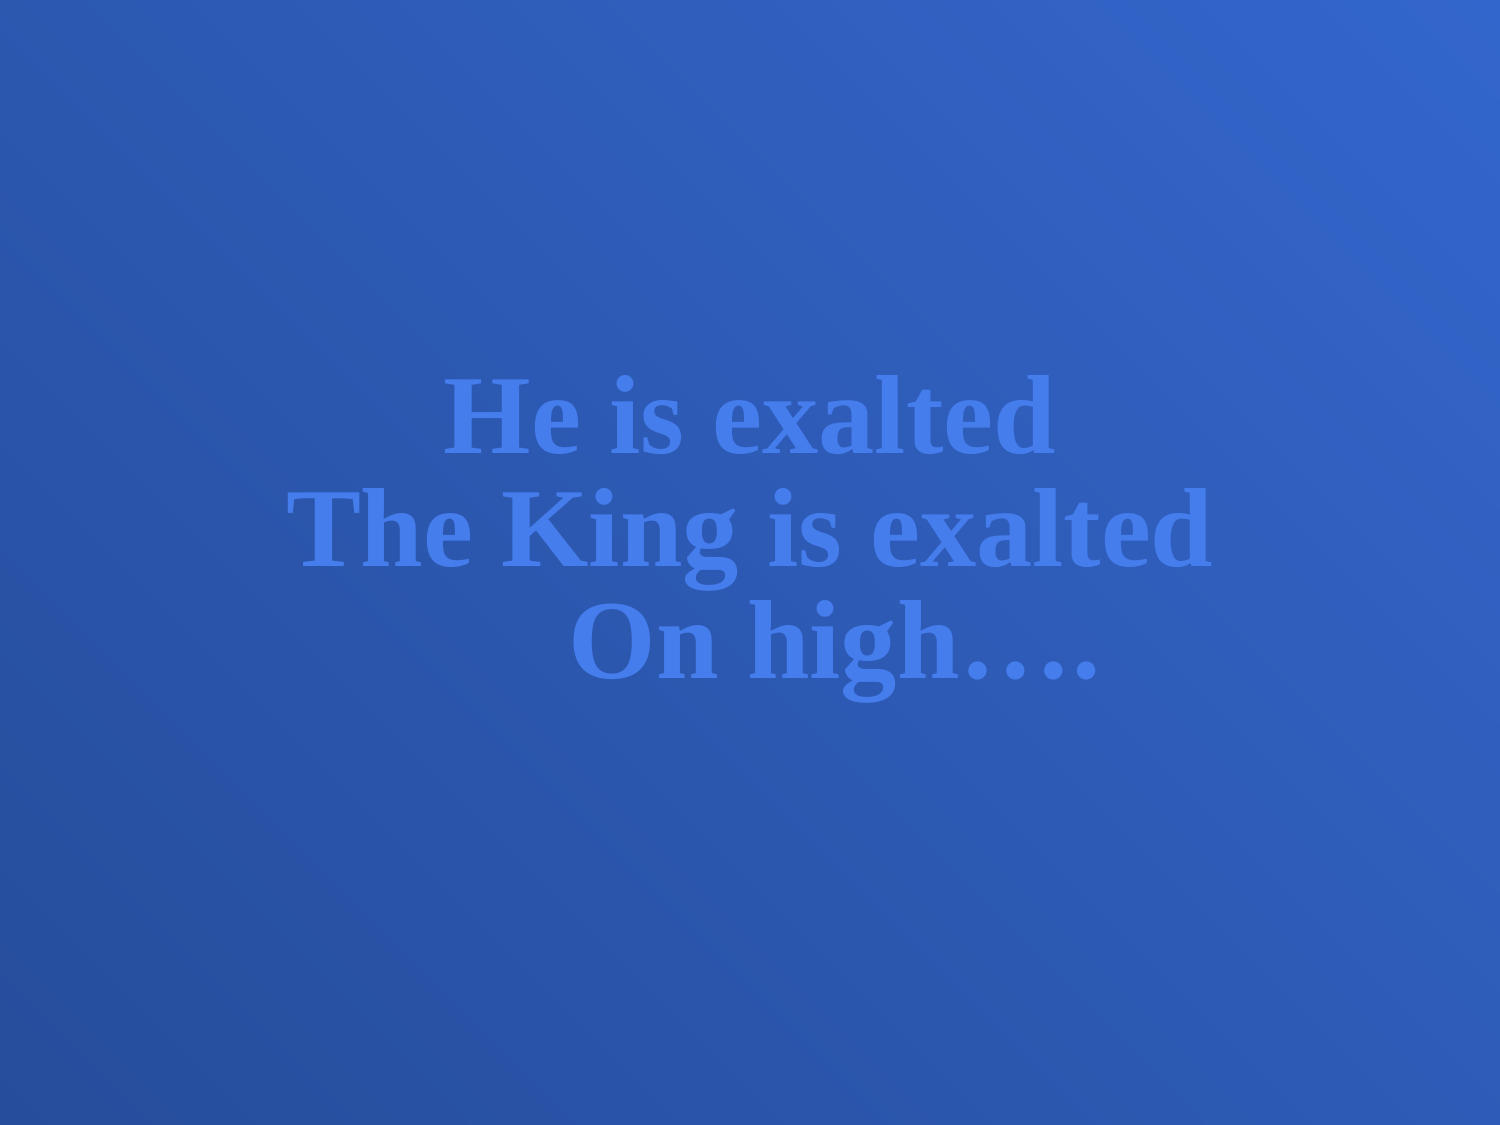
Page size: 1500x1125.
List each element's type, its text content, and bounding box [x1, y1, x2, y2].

text_box He is exalted The King is exalted On high…. [0, 356, 1500, 821]
